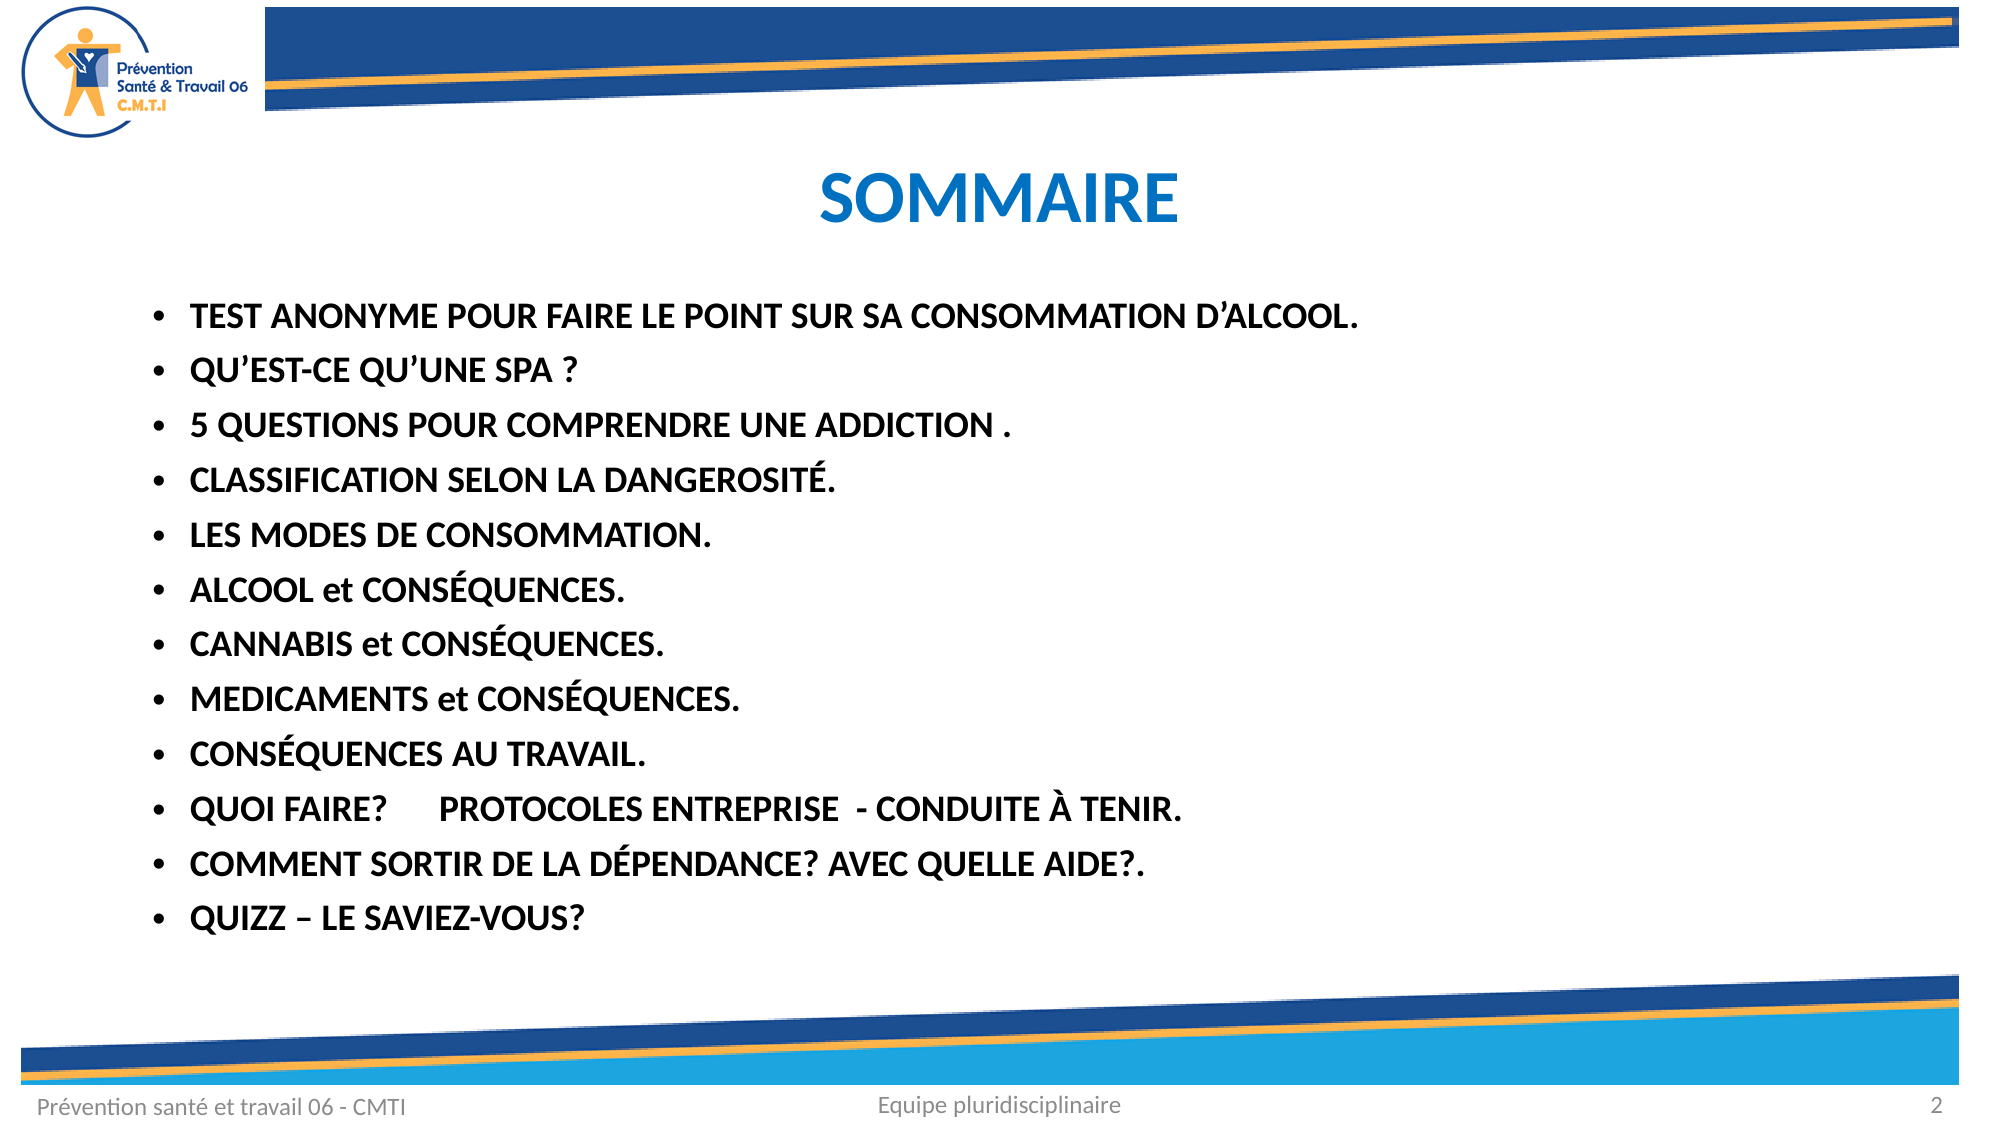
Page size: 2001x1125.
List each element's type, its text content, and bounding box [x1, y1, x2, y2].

title SOMMAIRE [137, 119, 1863, 230]
picture [10, 0, 1959, 149]
picture [21, 970, 1959, 1085]
slide_number Prévention santé et travail 06 - CMTI [21, 1075, 472, 1125]
slide_number 2 [1508, 1074, 1959, 1125]
list TEST ANONYME POUR FAIRE LE POINT SUR SA CONSOMMATION D’ALCOOL. QU’EST-CE QU’UNE SPA ? 5 QUESTIONS POUR COMPRENDRE UNE ADDICTION . CLASSIFICATION SELON LA DANGEROSITÉ. LES MODES DE CONSOMMATION. ALCOOL et CONSÉQUENCES. CANNABIS et CONSÉQUENCES. MEDICAMENTS et CONSÉQUENCES. CONSÉQUENCES AU TRAVAIL. QUOI FAIRE? PROTOCOLES ENTREPRISE - CONDUITE À TENIR. COMMENT SORTIR DE LA DÉPENDANCE? AVEC QUELLE AIDE?. QUIZZ – LE SAVIEZ-VOUS? [137, 230, 1863, 967]
footer Equipe pluridisciplinaire [662, 1074, 1338, 1125]
